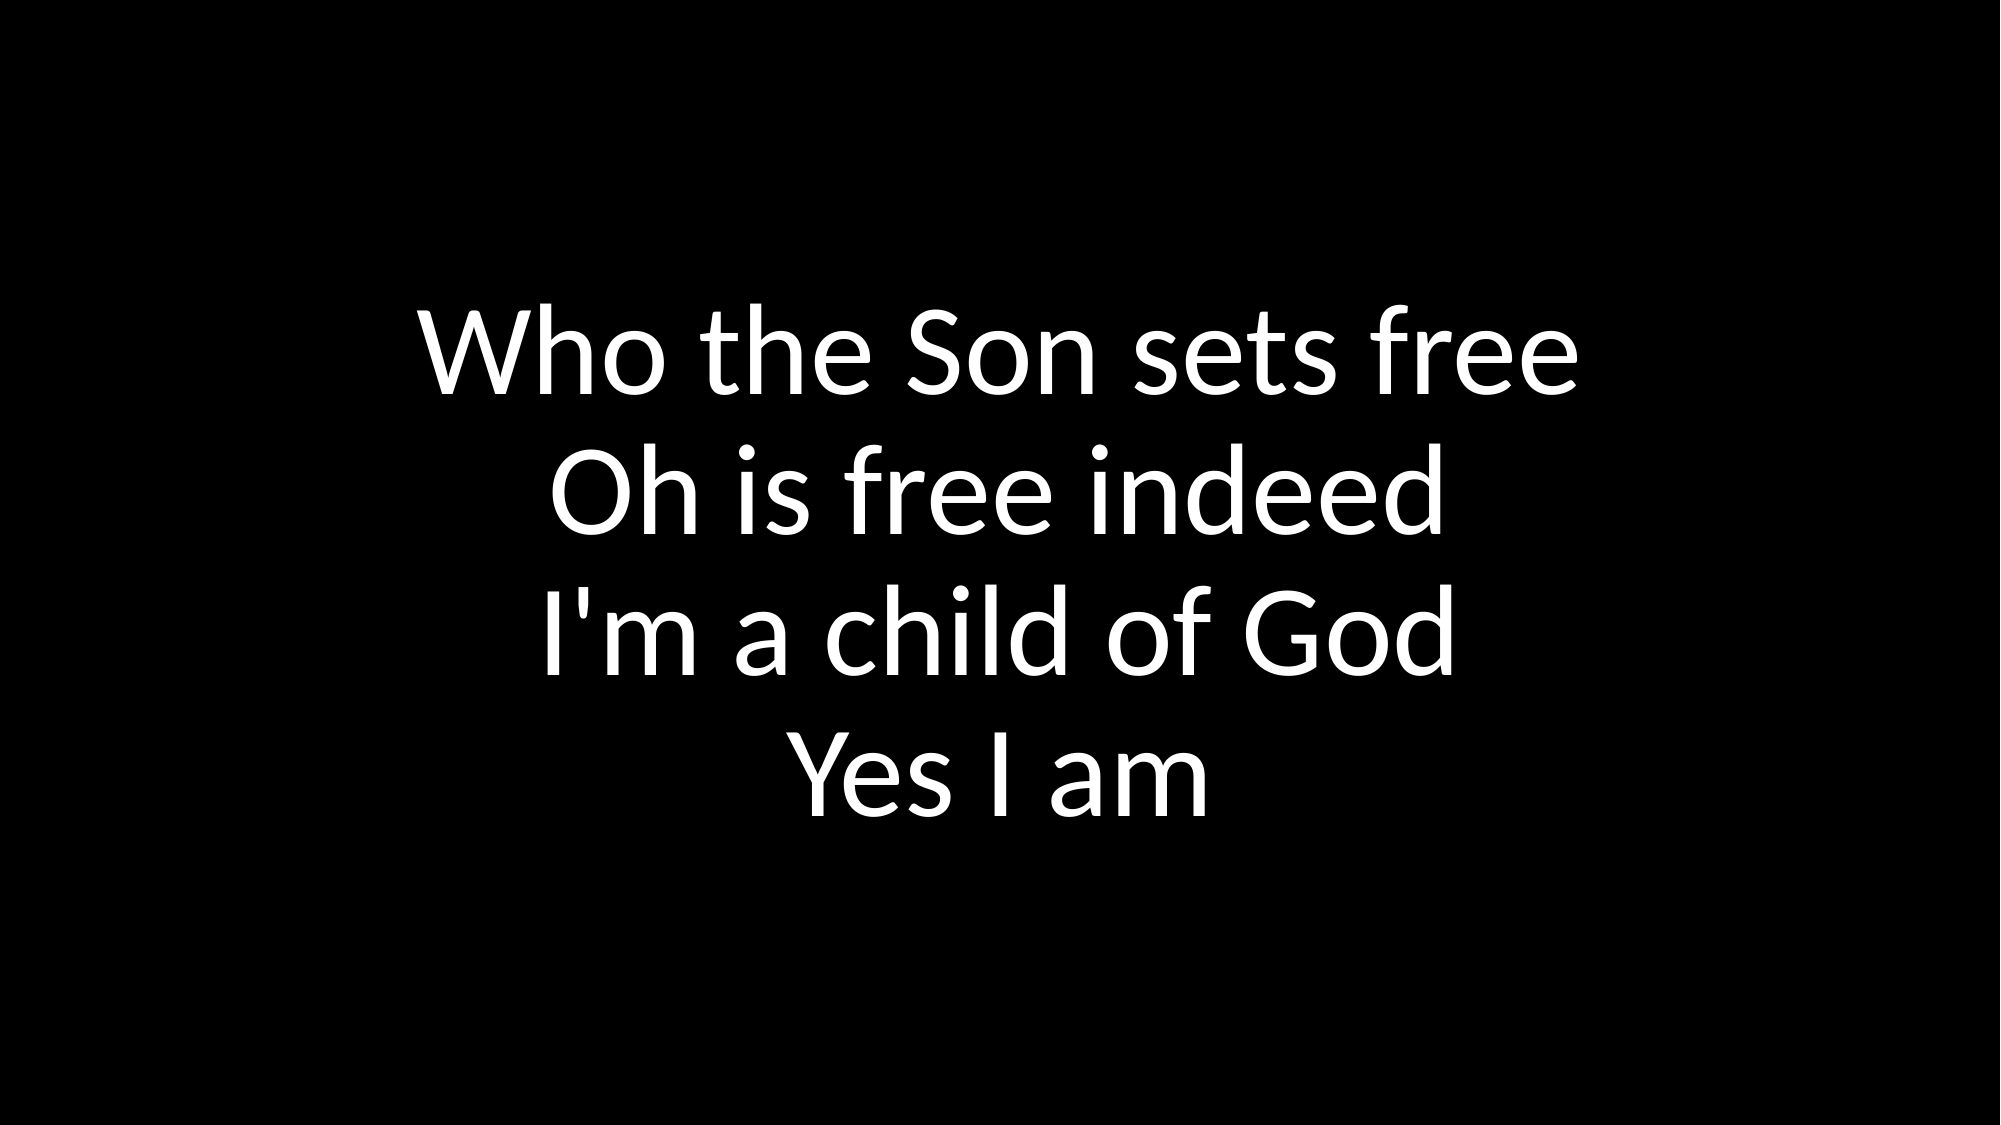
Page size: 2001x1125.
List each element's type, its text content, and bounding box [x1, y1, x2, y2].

list Who the Son sets free Oh is free indeed I'm a child of God Yes I am [0, 1, 2000, 1125]
